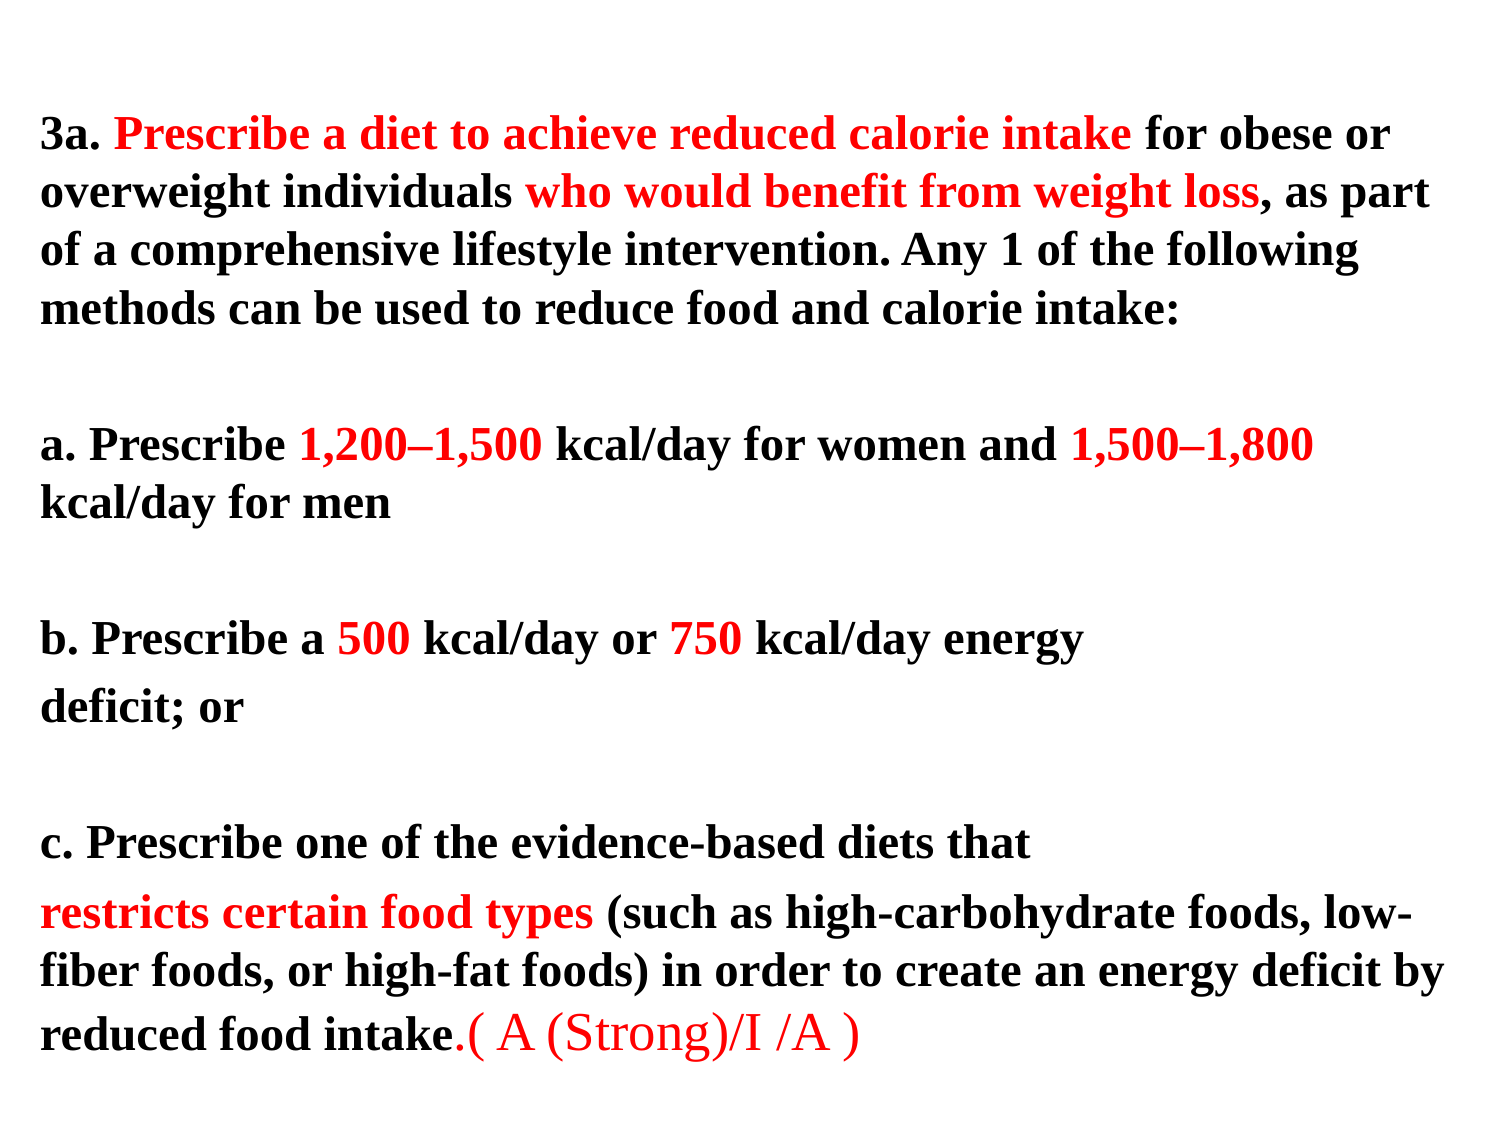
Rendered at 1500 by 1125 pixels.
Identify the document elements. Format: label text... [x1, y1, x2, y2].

list 3a. Prescribe a diet to achieve reduced calorie intake for obese or overweight individuals who would benefit from weight loss, as part of a comprehensive lifestyle intervention. Any 1 of the following methods can be used to reduce food and calorie intake: a. Prescribe 1,200–1,500 kcal/day for women and 1,500–1,800 kcal/day for men b. Prescribe a 500 kcal/day or 750 kcal/day energy deficit; or c. Prescribe one of the evidence-based diets that restricts certain food types (such as high-carbohydrate foods, low-fiber foods, or high-fat foods) in order to create an energy deficit by reduced food intake.( A (Strong)/I /A ) [24, 24, 1463, 1088]
